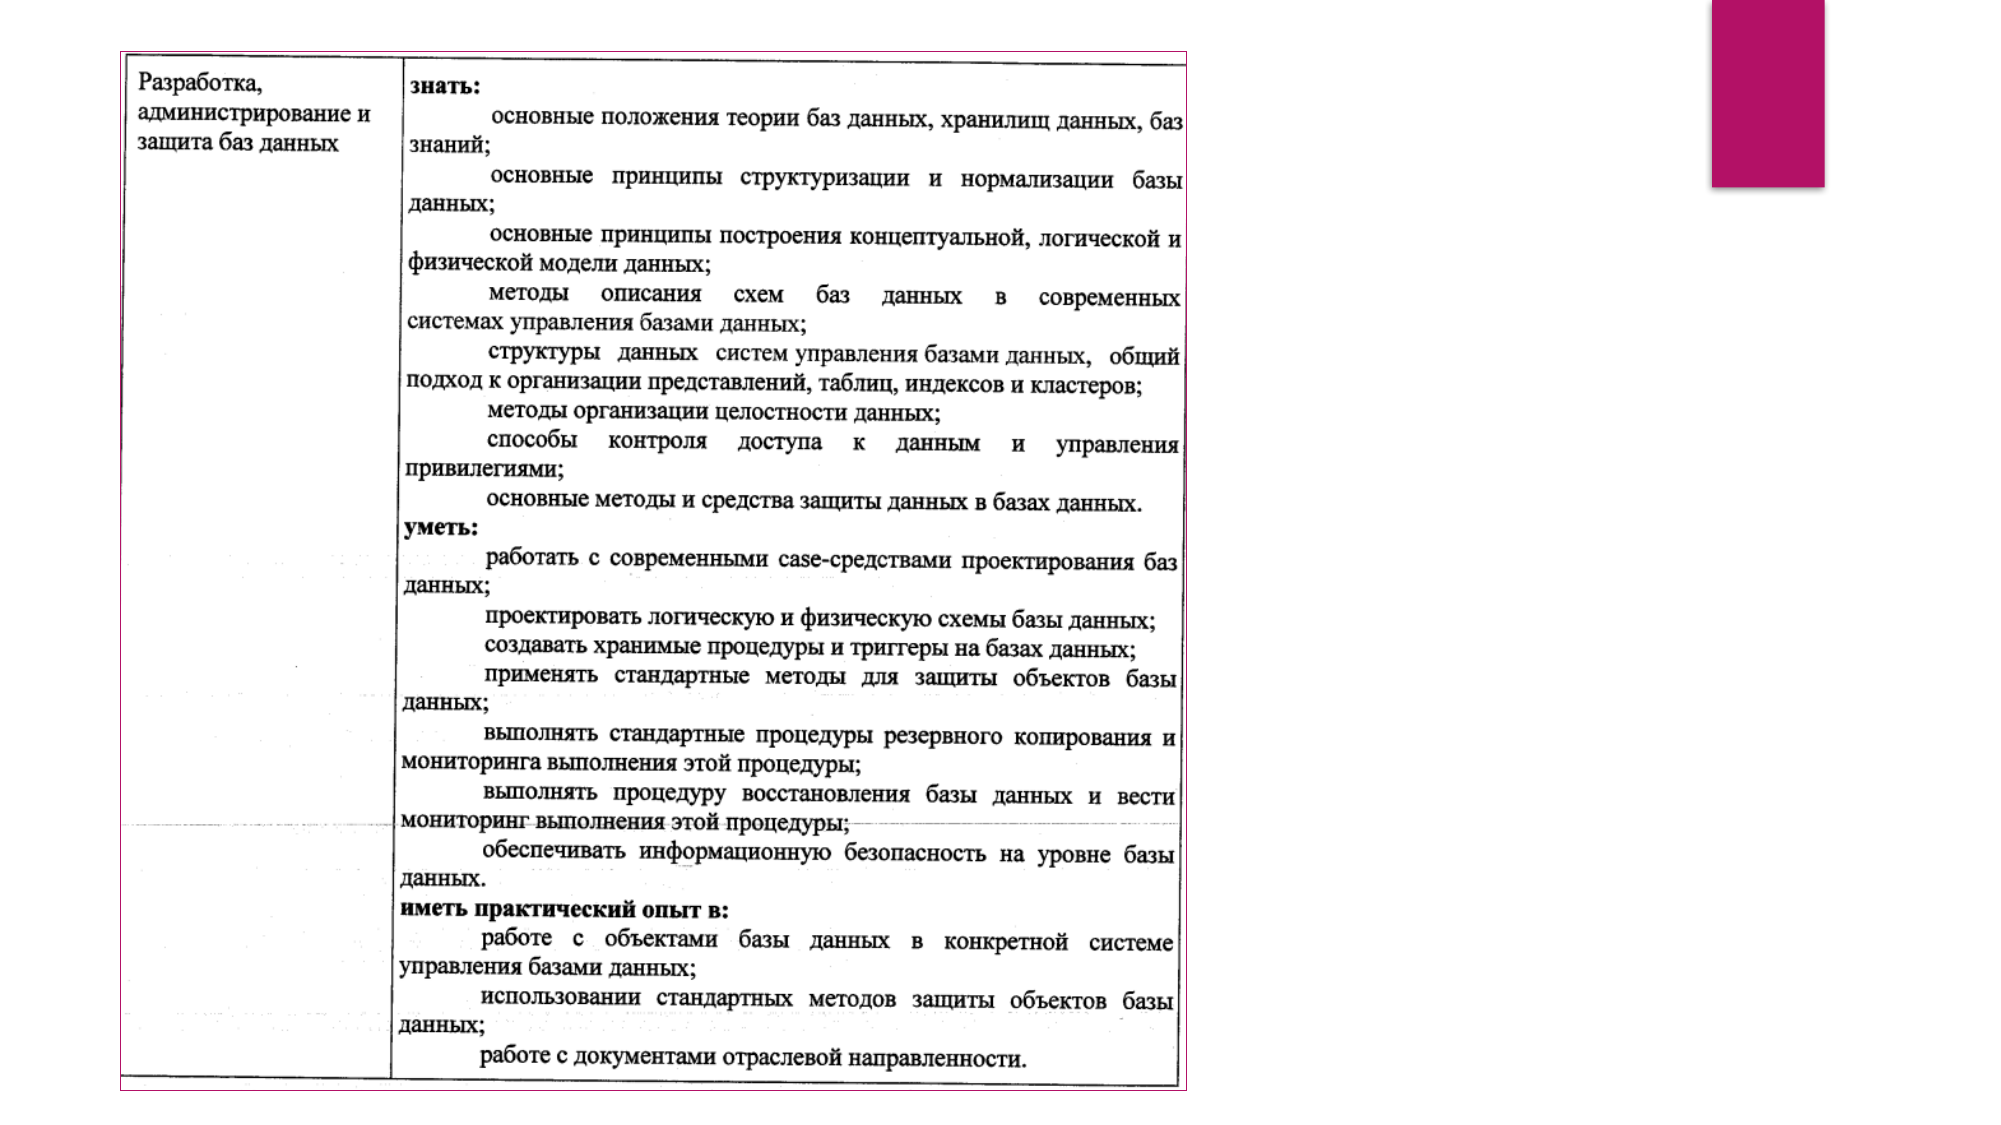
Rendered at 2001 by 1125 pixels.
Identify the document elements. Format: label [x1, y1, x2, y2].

picture [119, 50, 1187, 1092]
